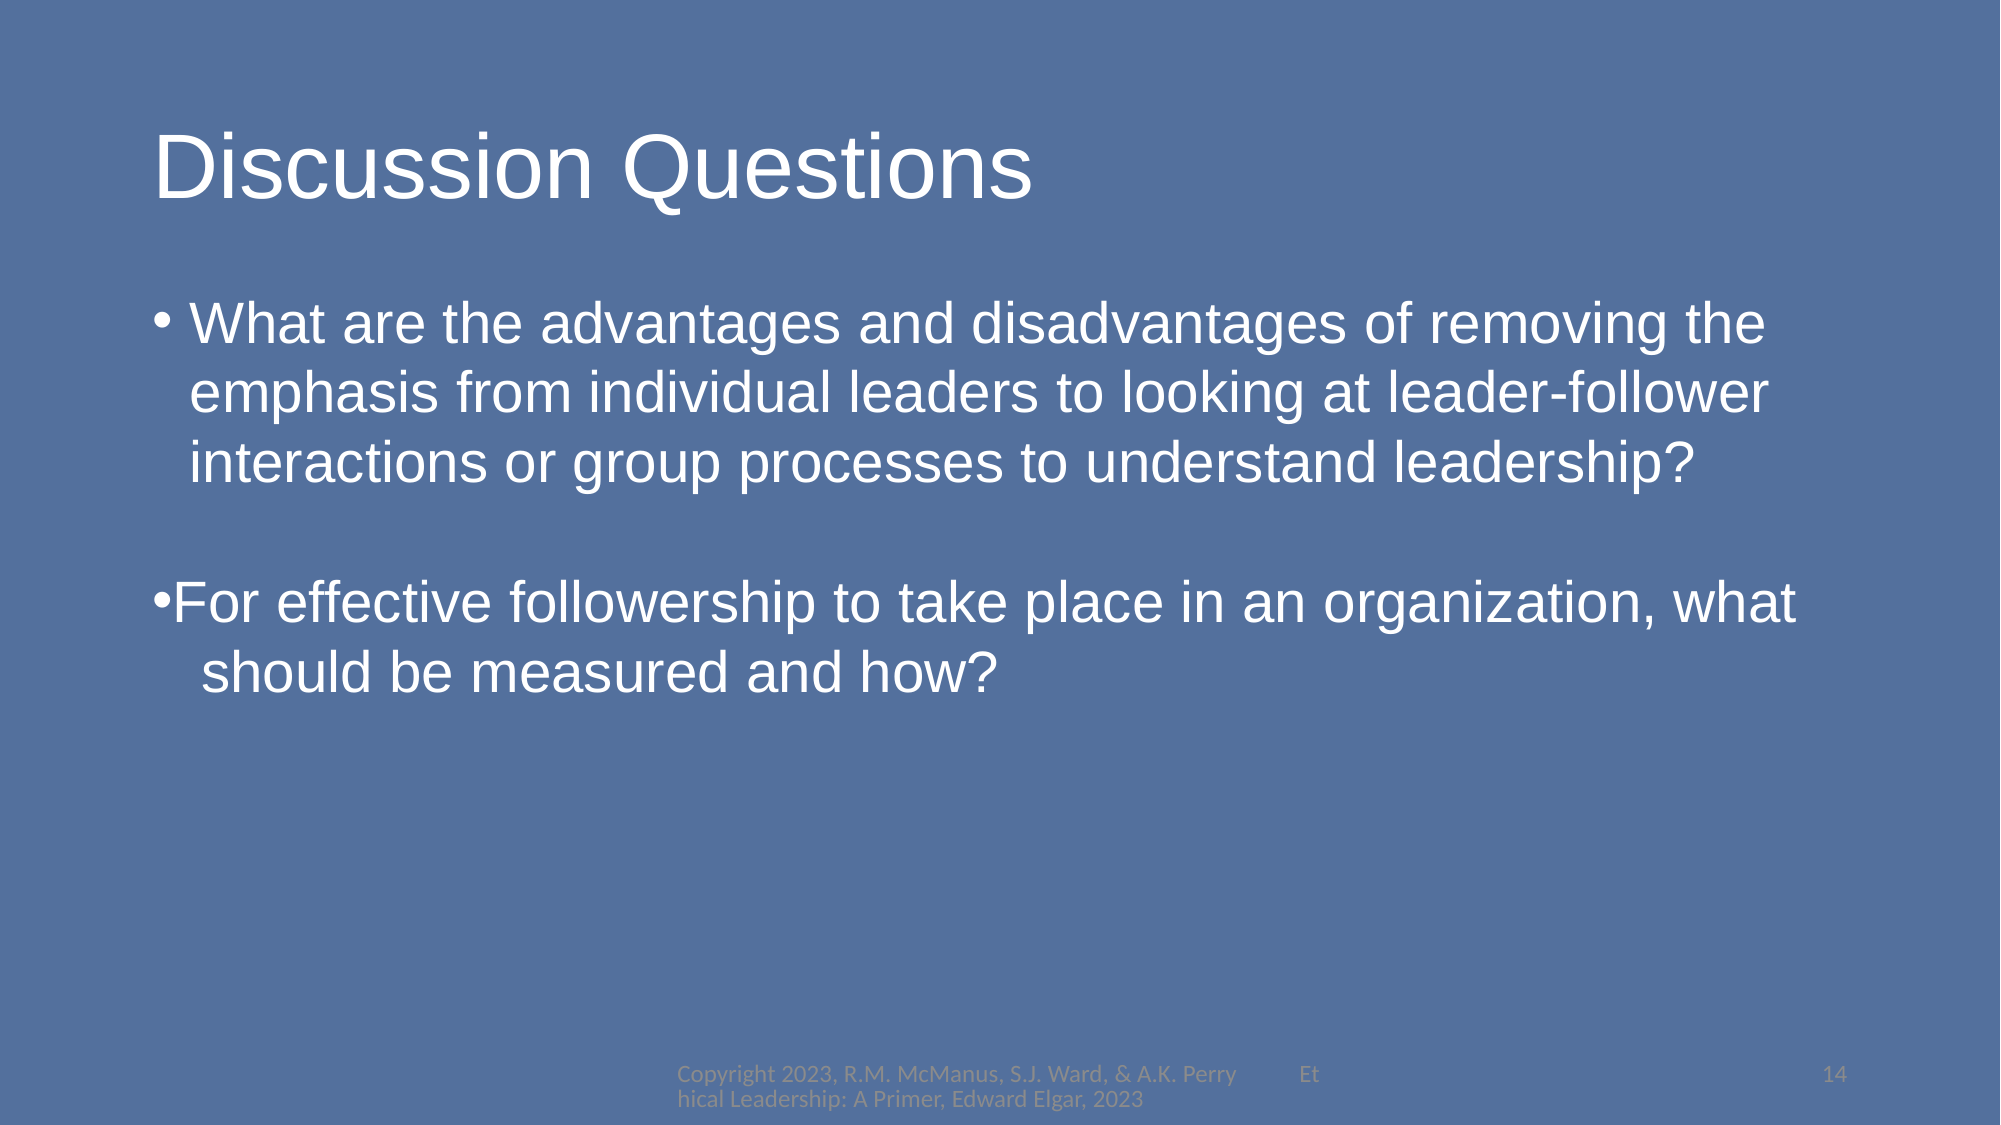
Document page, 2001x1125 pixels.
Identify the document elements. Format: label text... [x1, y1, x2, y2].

title Discussion Questions [137, 59, 1863, 277]
slide_number 14 [1412, 1042, 1863, 1103]
list What are the advantages and disadvantages of removing the emphasis from individual leaders to looking at leader-follower interactions or group processes to understand leadership? For effective followership to take place in an organization, what should be measured and how? [137, 277, 1944, 1125]
footer Copyright 2023, R.M. McManus, S.J. Ward, & A.K. Perry Ethical Leadership: A Primer, Edward Elgar, 2023 [662, 1042, 1338, 1103]
